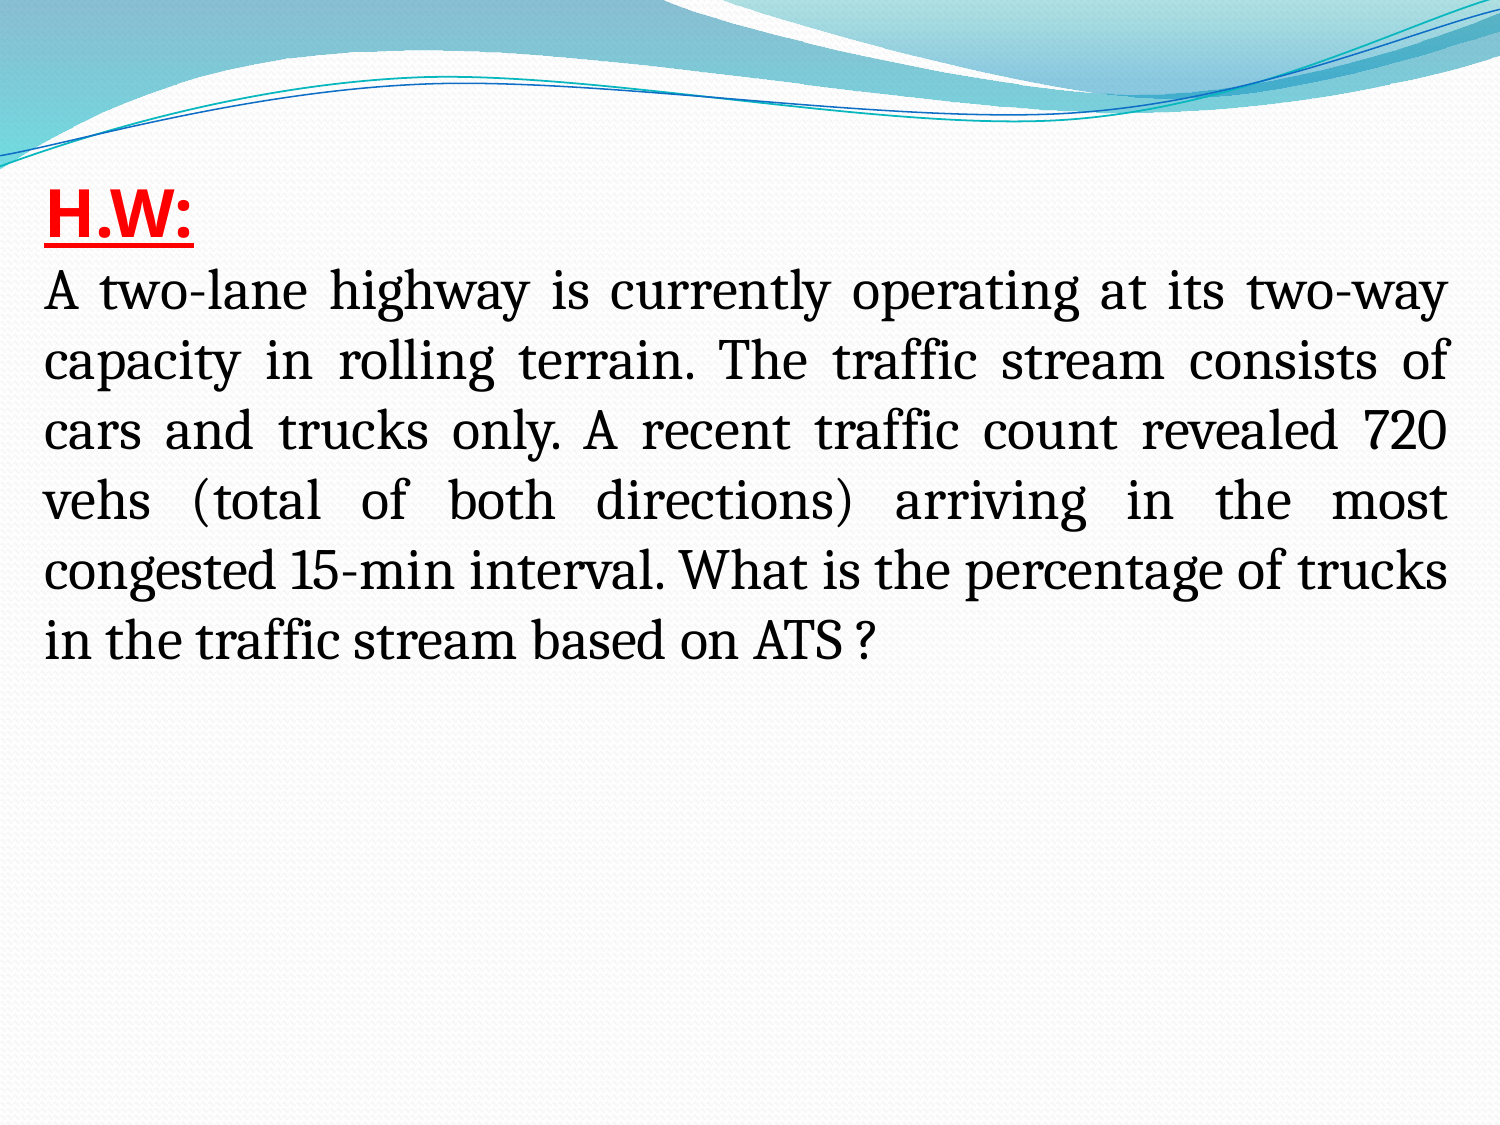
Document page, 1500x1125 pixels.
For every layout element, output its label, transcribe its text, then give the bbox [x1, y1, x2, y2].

text_box H.W: A two-lane highway is currently operating at its two-way capacity in rolling terrain. The traffic stream consists of cars and trucks only. A recent traffic count revealed 720 vehs (total of both directions) arriving in the most congested 15-min interval. What is the percentage of trucks in the traffic stream based on ATS ? [29, 163, 1465, 679]
